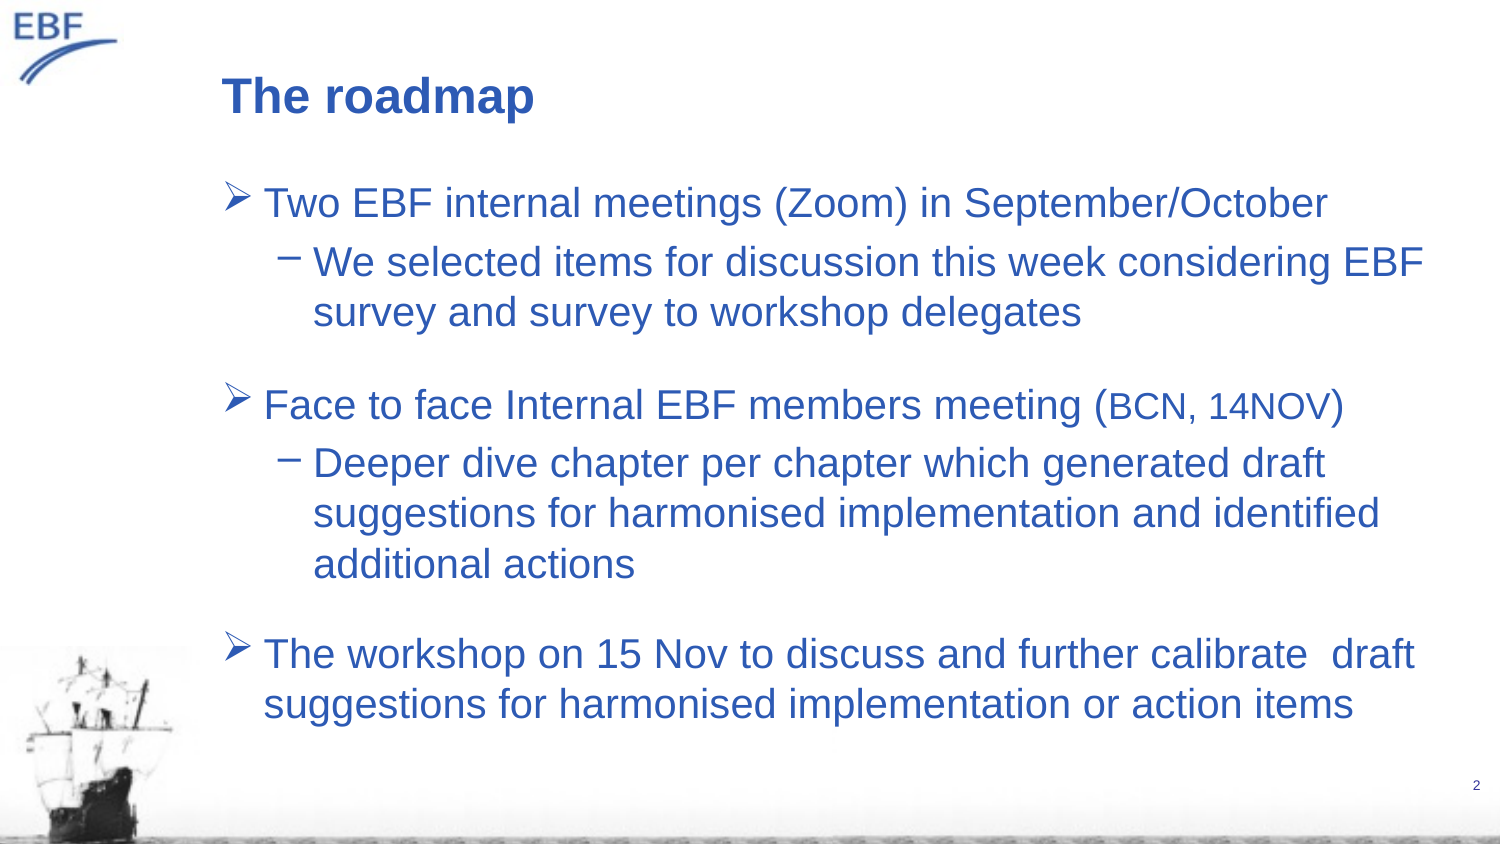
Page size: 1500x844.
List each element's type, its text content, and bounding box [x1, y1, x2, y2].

slide_number 2 [1401, 768, 1496, 797]
picture [0, 0, 124, 86]
title The roadmap [206, 46, 1365, 141]
list Two EBF internal meetings (Zoom) in September/October We selected items for discussion this week considering EBF survey and survey to workshop delegates Face to face Internal EBF members meeting (BCN, 14NOV) Deeper dive chapter per chapter which generated draft suggestions for harmonised implementation and identified additional actions The workshop on 15 Nov to discuss and further calibrate draft suggestions for harmonised implementation or action items [206, 168, 1448, 741]
